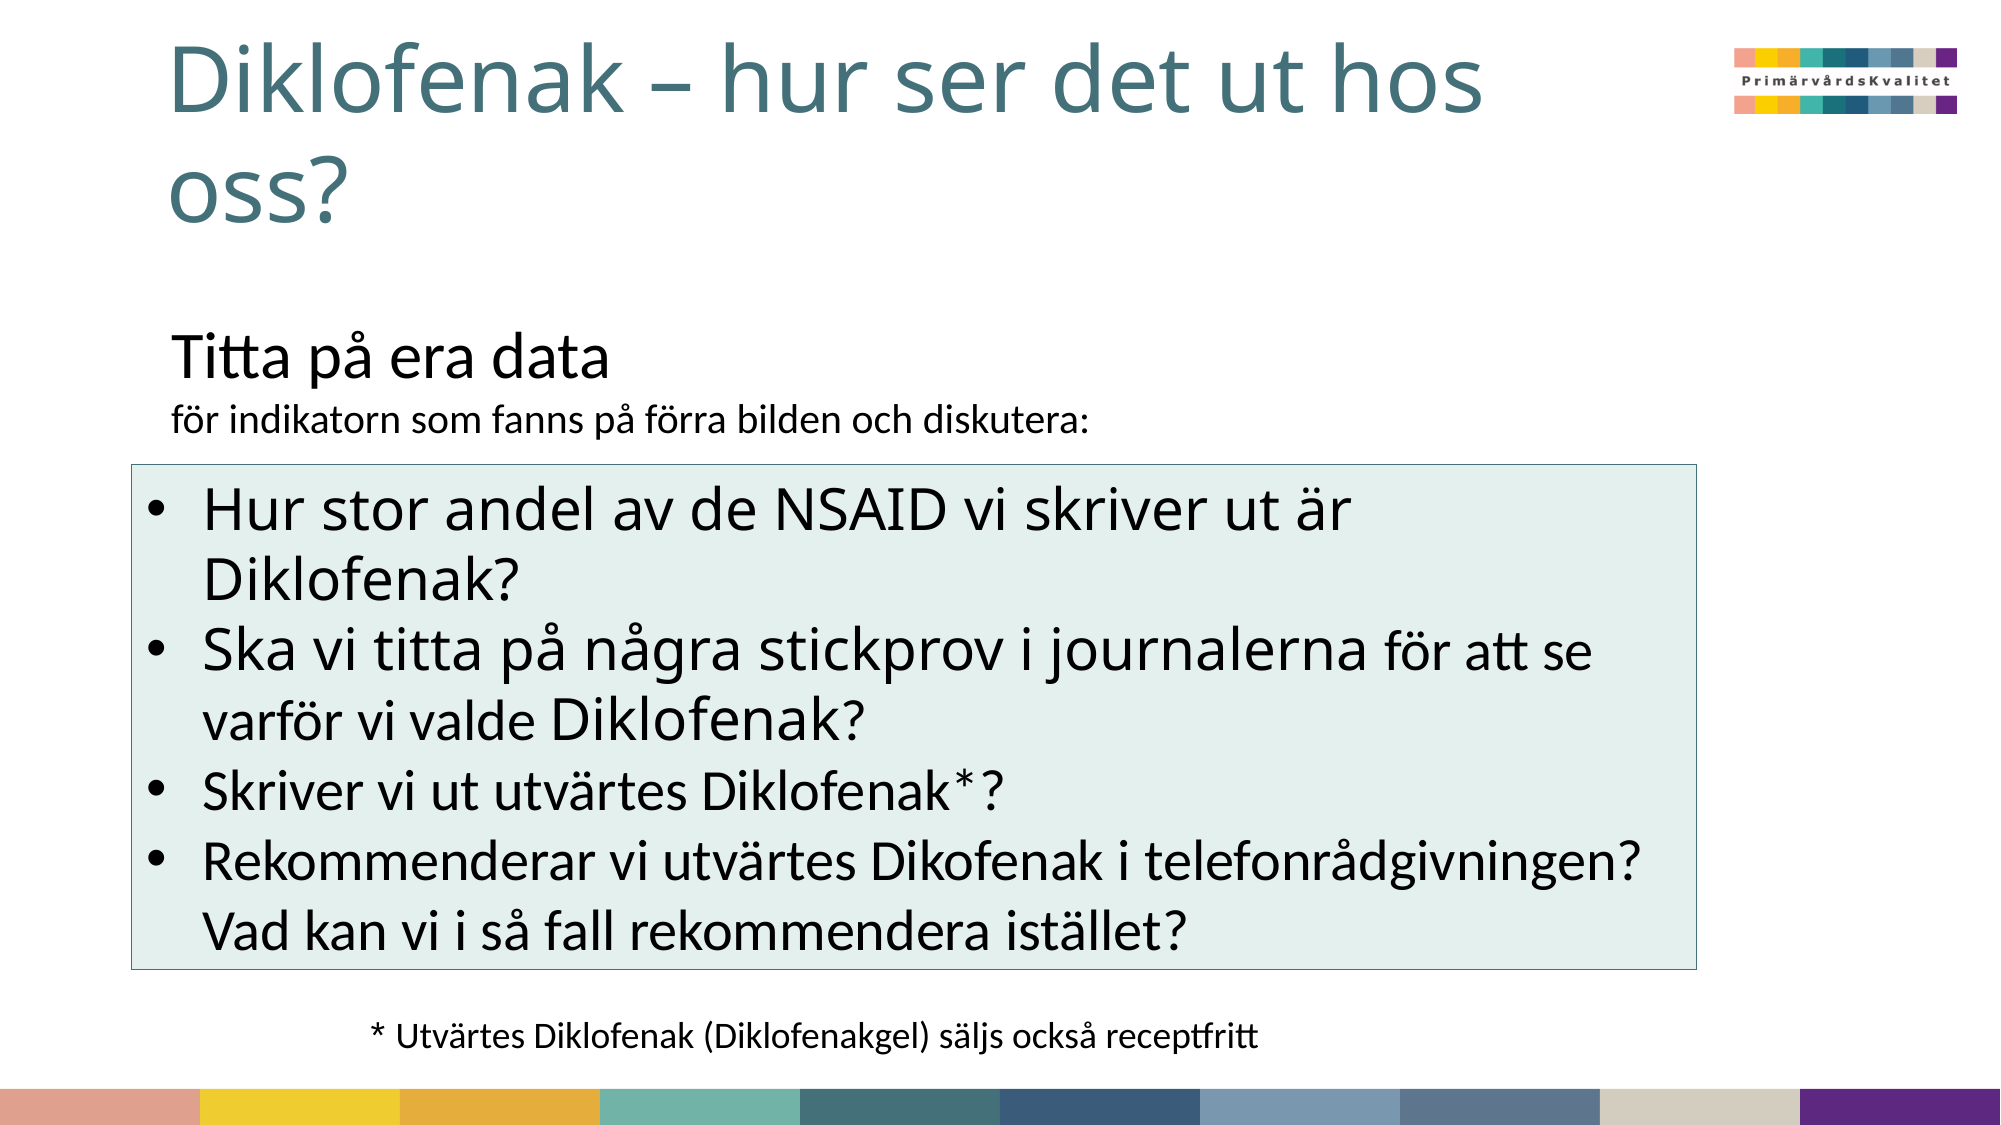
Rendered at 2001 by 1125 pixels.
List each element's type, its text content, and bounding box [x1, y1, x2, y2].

text_box Hur stor andel av de NSAID vi skriver ut är Diklofenak? Ska vi titta på några stickprov i journalerna för att se varför vi valde Diklofenak? Skriver vi ut utvärtes Diklofenak*? Rekommenderar vi utvärtes Dikofenak i telefonrådgivningen? Vad kan vi i så fall rekommendera istället? [131, 464, 1697, 970]
text_box * Utvärtes Diklofenak (Diklofenakgel) säljs också receptfritt [355, 1003, 1939, 1064]
list Titta på era data för indikatorn som fanns på förra bilden och diskutera: [151, 304, 1826, 495]
picture [1733, 48, 1957, 114]
title Diklofenak – hur ser det ut hos oss? [151, 58, 1650, 249]
